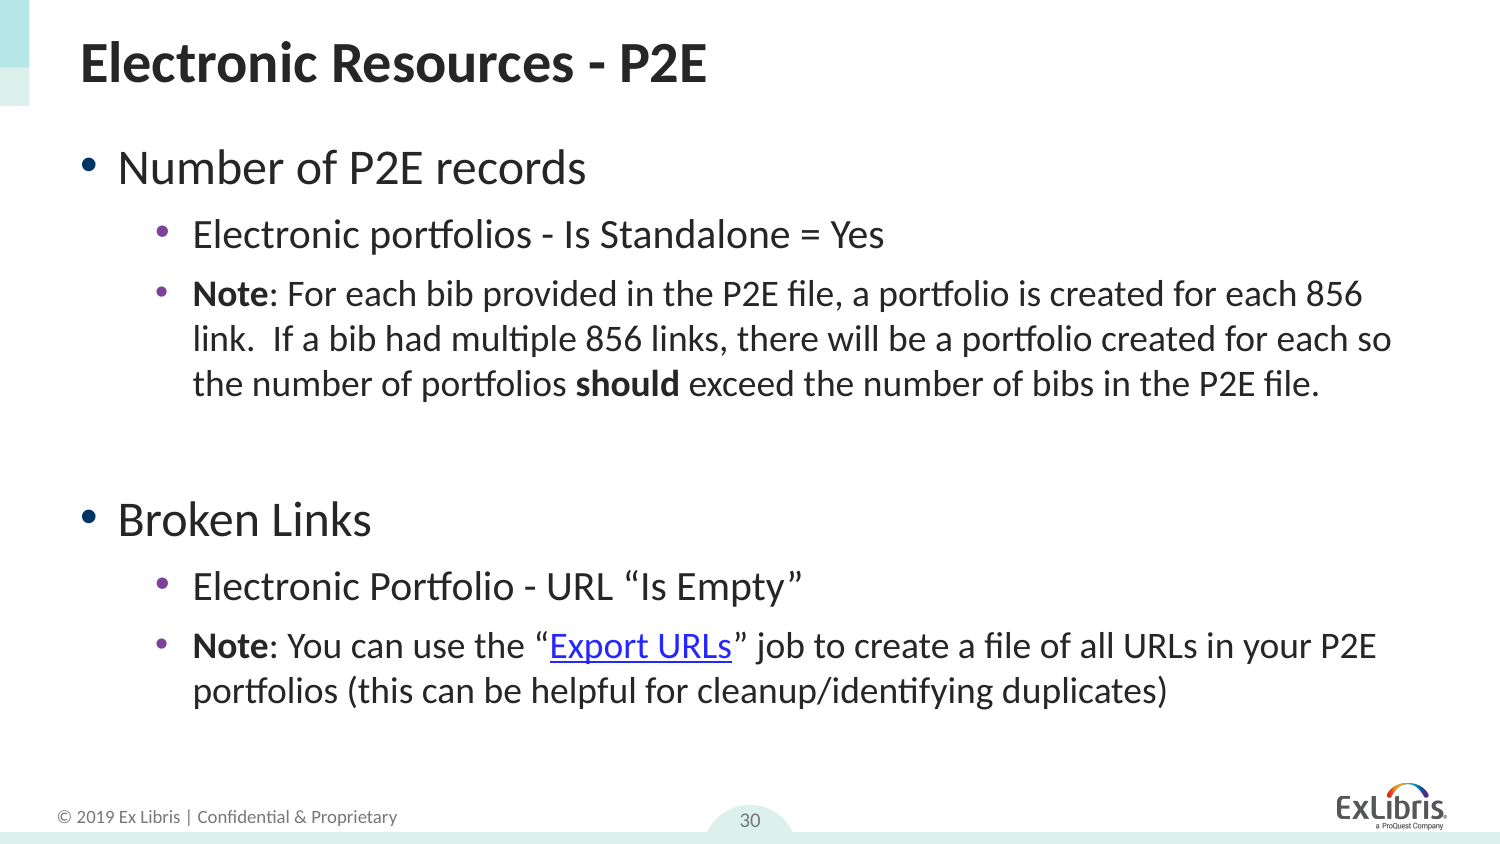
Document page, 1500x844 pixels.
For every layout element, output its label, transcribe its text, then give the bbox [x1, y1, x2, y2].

title Electronic Resources - P2E [64, 11, 1447, 107]
picture [1337, 783, 1447, 830]
slide_number 30 [705, 789, 795, 844]
list Number of P2E records Electronic portfolios - Is Standalone = Yes Note: For each bib provided in the P2E file, a portfolio is created for each 856 link. If a bib had multiple 856 links, there will be a portfolio created for each so the number of portfolios should exceed the number of bibs in the P2E file. Broken Links Electronic Portfolio - URL “Is Empty” Note: You can use the “Export URLs” job to create a file of all URLs in your P2E portfolios (this can be helpful for cleanup/identifying duplicates) [64, 126, 1447, 780]
